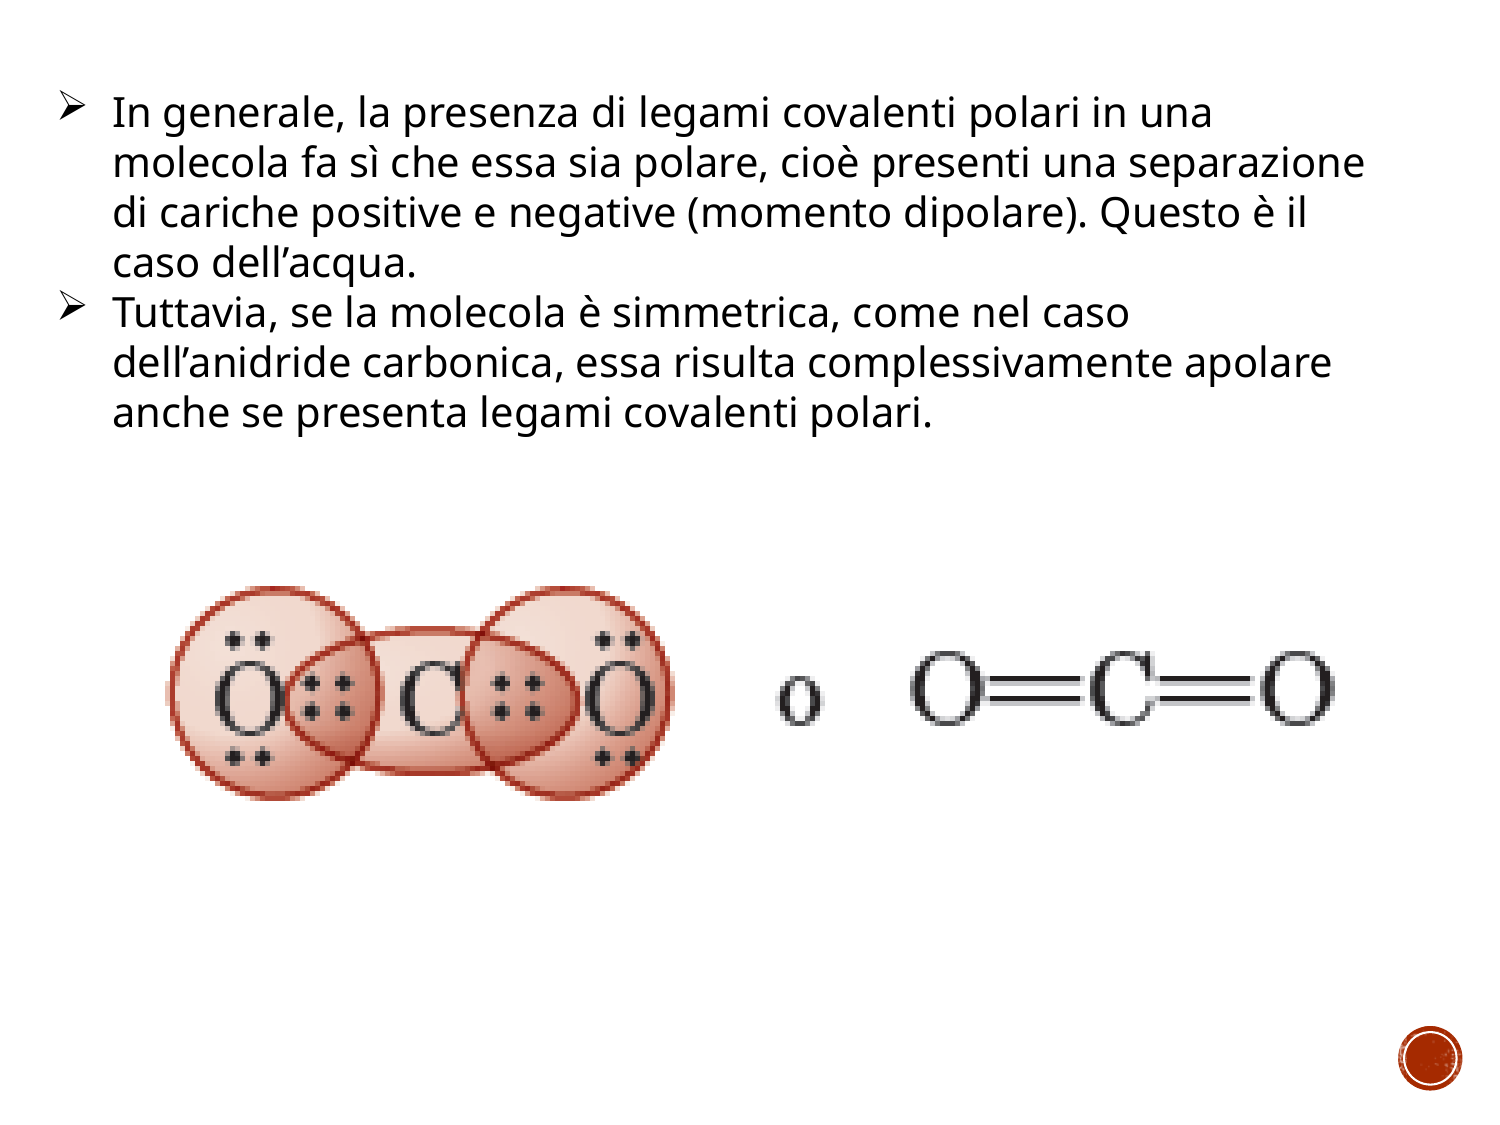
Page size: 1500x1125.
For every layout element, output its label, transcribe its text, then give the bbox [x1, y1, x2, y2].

text_box In generale, la presenza di legami covalenti polari in una molecola fa sì che essa sia polare, cioè presenti una separazione di cariche positive e negative (momento dipolare). Questo è il caso dell’acqua. Tuttavia, se la molecola è simmetrica, come nel caso dell’anidride carbonica, essa risulta complessivamente apolare anche se presenta legami covalenti polari. [41, 78, 1388, 444]
picture [165, 586, 1335, 801]
